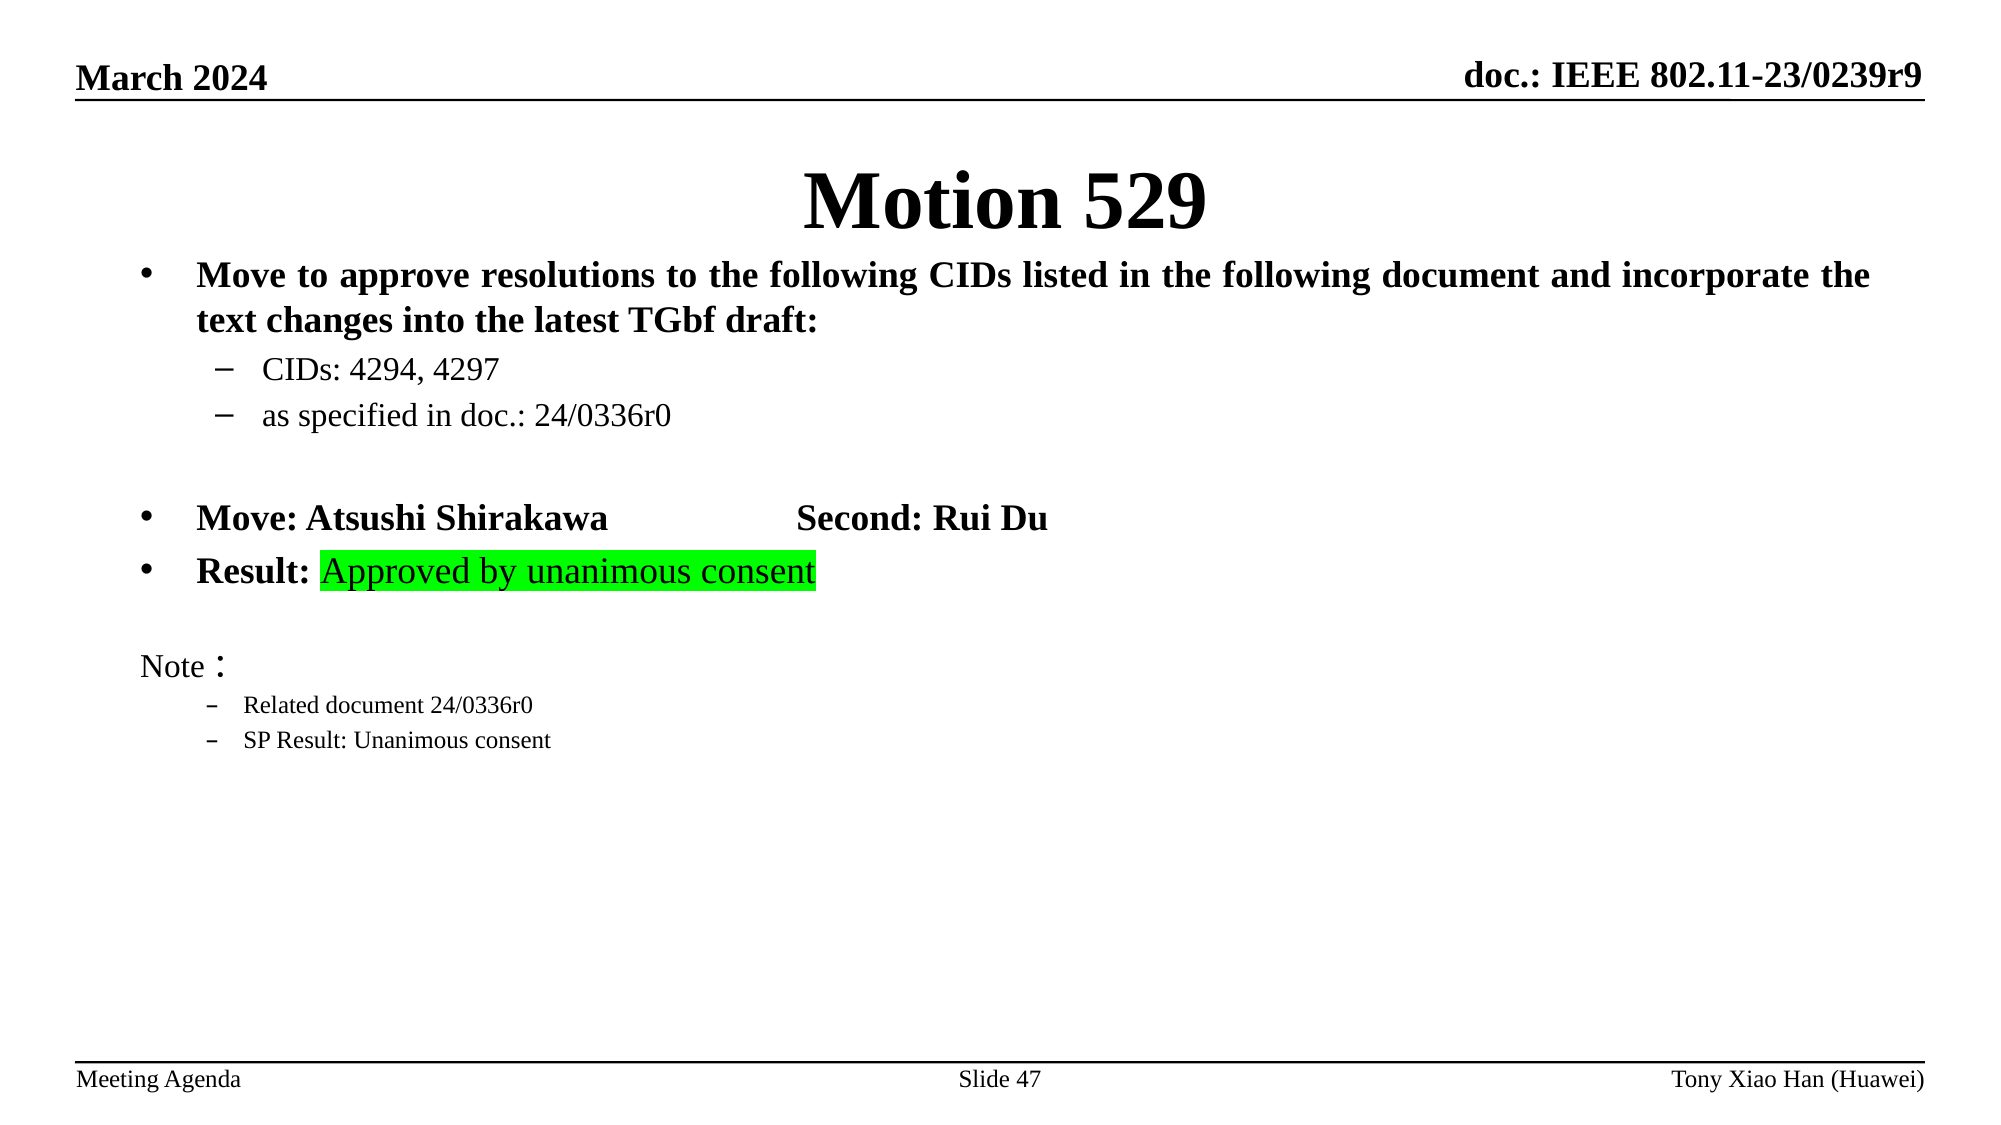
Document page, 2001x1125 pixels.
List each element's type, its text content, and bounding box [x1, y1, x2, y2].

text_box Motion 529 [368, 137, 1644, 212]
text_box Move to approve resolutions to the following CIDs listed in the following document and incorporate the text changes into the latest TGbf draft: CIDs: 4294, 4297 as specified in doc.: 24/0336r0 Move: Atsushi Shirakawa Second: Rui Du Result: Approved by unanimous consent Note： Related document 24/0336r0 SP Result: Unanimous consent [125, 212, 1888, 988]
